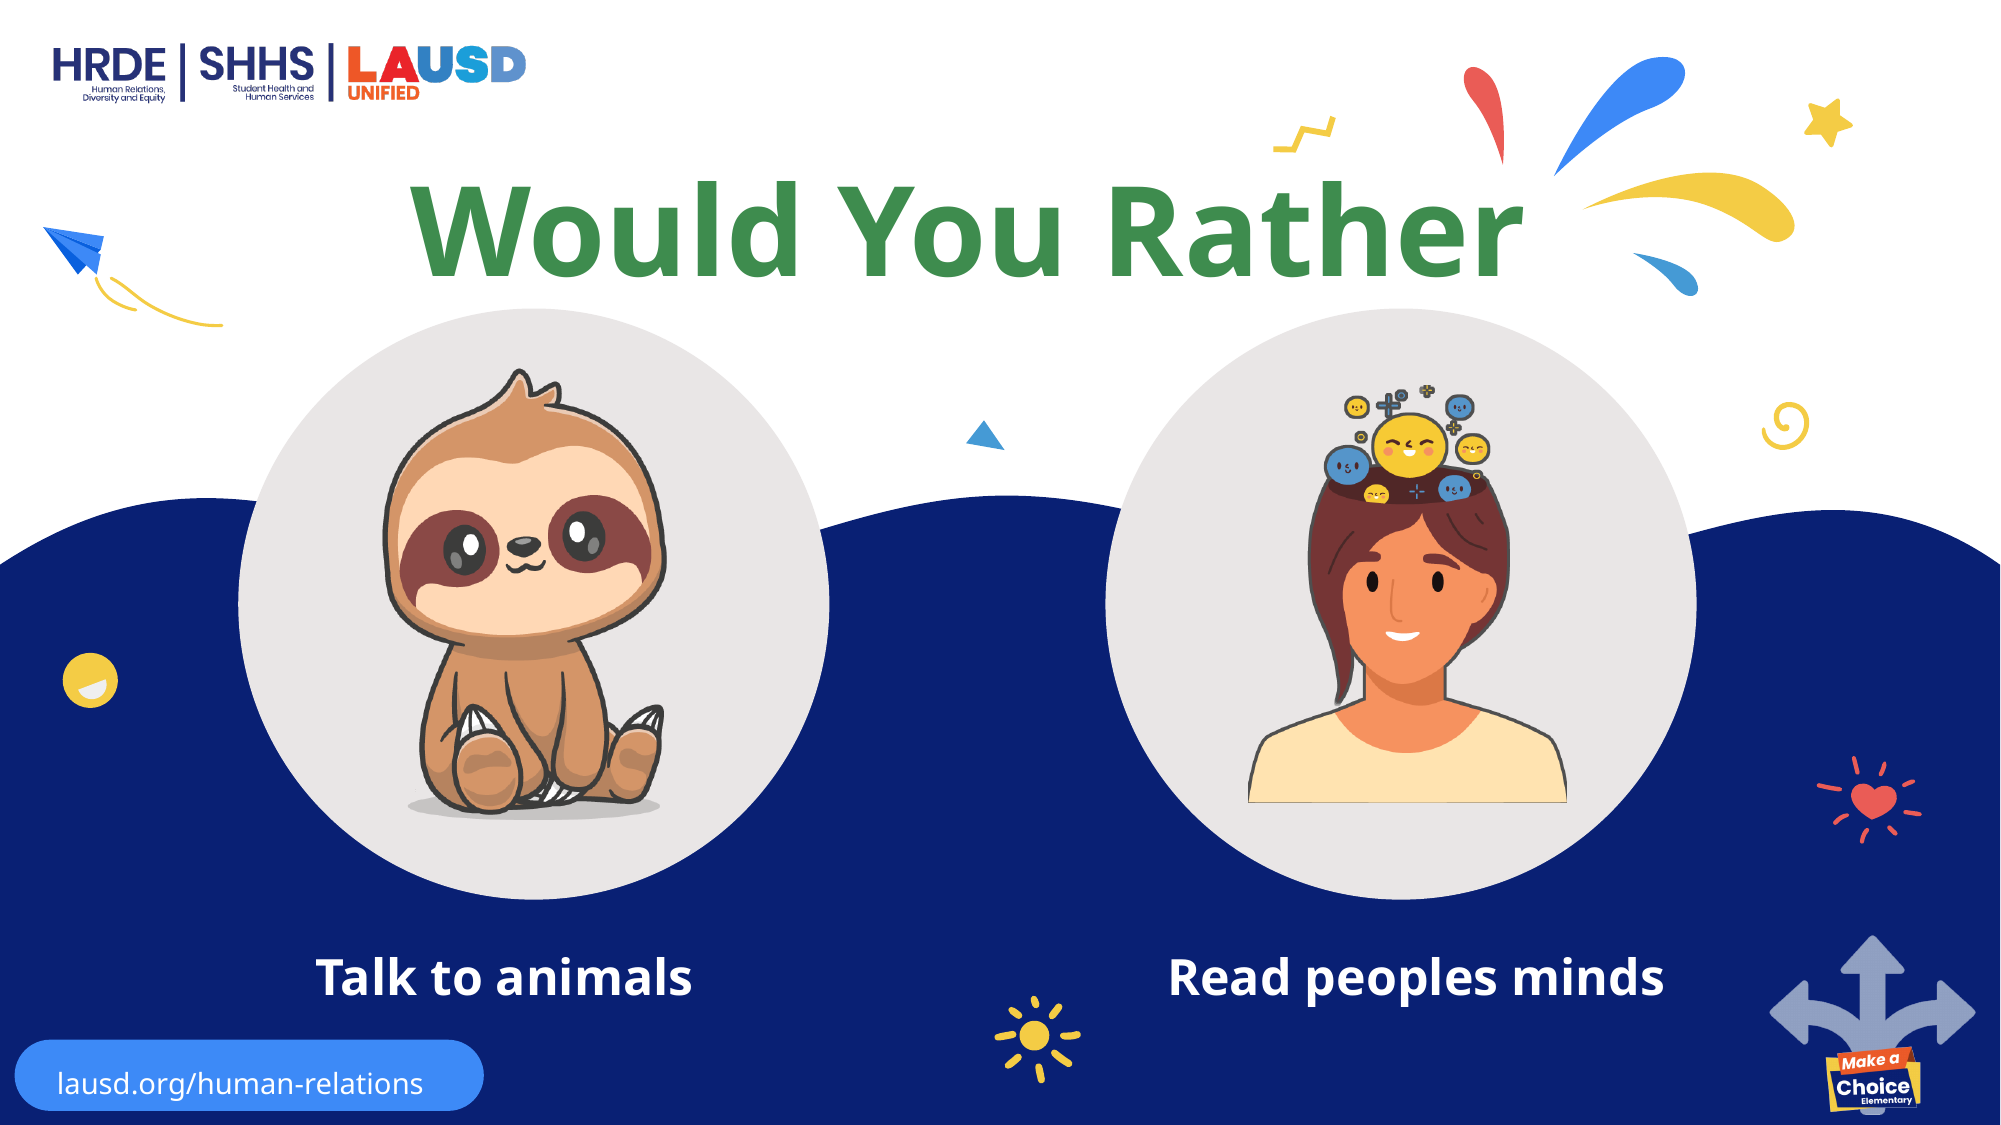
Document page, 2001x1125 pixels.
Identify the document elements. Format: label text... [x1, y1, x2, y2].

picture [1248, 385, 1567, 803]
text_box [1761, 401, 1810, 450]
text_box [966, 420, 1005, 451]
text_box Talk to animals [250, 908, 759, 1013]
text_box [1463, 57, 1795, 297]
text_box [43, 227, 224, 328]
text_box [1816, 755, 1922, 844]
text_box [994, 995, 1081, 1084]
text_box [62, 652, 118, 708]
picture [1769, 908, 1976, 1115]
text_box [1804, 98, 1853, 148]
text_box [237, 307, 831, 901]
text_box Would You Rather [375, 143, 1562, 309]
text_box [49, 38, 529, 105]
text_box Read peoples minds [1134, 908, 1699, 1013]
text_box [1104, 307, 1698, 901]
picture [382, 368, 667, 820]
text_box [1273, 115, 1336, 153]
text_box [14, 1039, 484, 1111]
